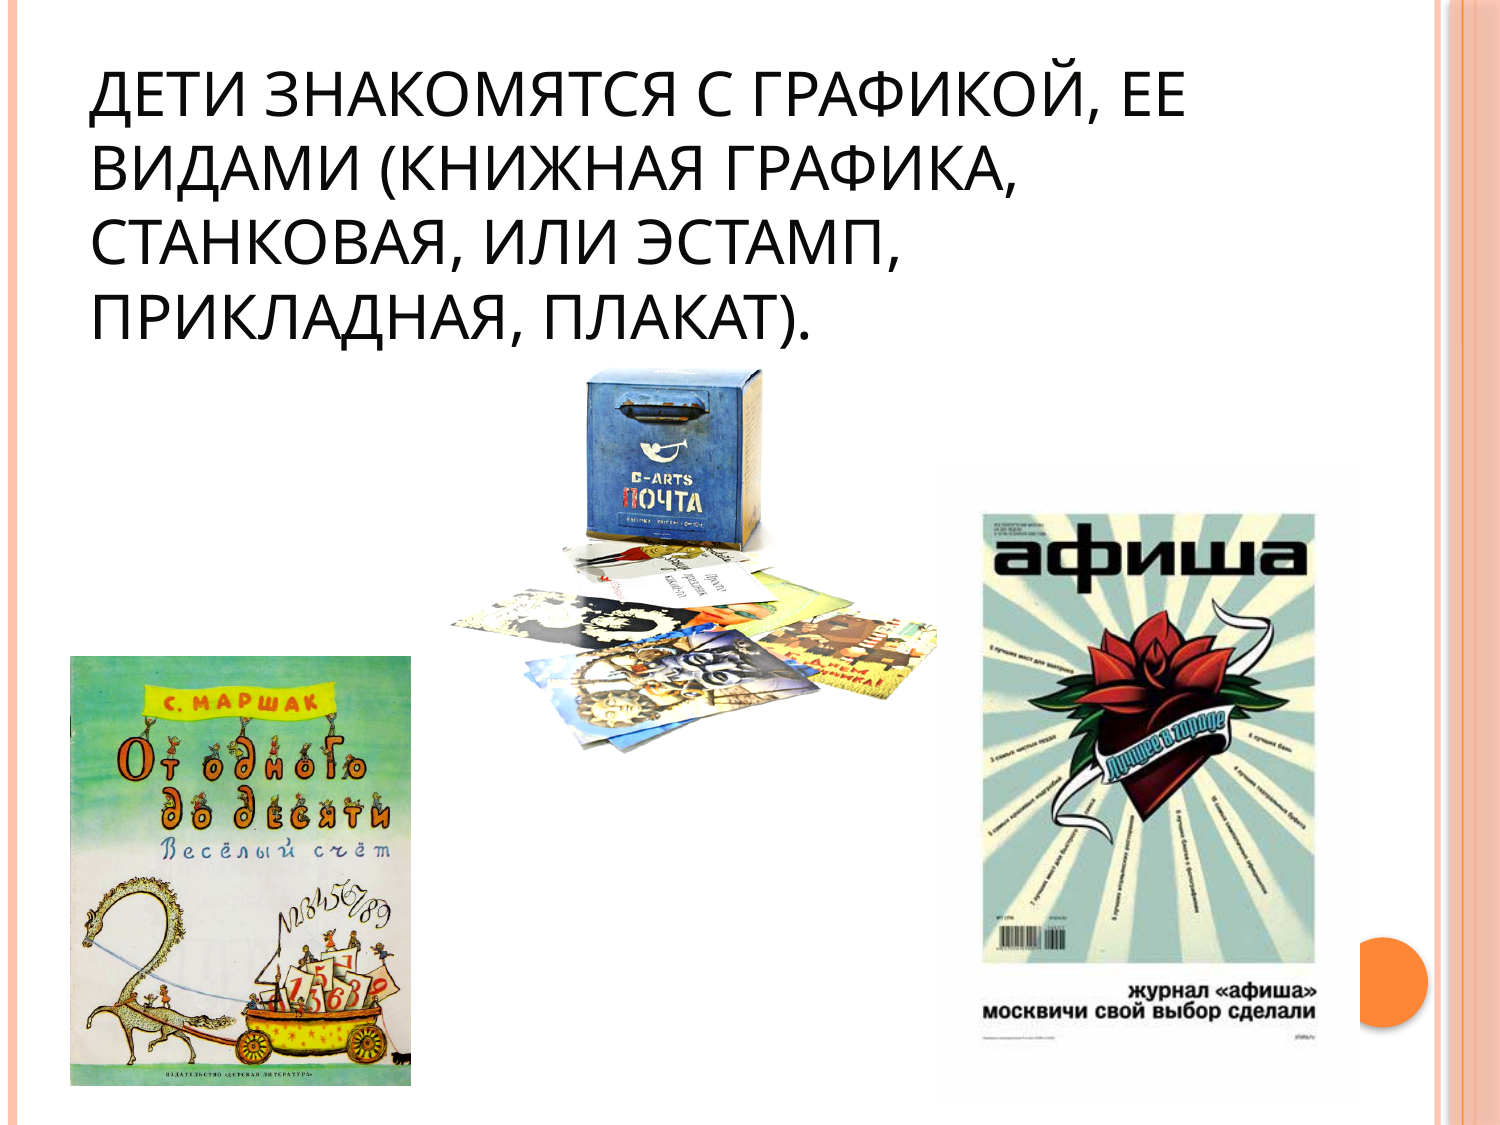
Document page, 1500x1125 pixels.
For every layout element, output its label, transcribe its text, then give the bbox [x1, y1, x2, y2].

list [69, 655, 411, 1087]
title Дети знакомятся с графикой, ее видами (книжная графика, станковая, или эстамп, прикладная, плакат). [75, 45, 1300, 434]
picture [444, 362, 1361, 1103]
